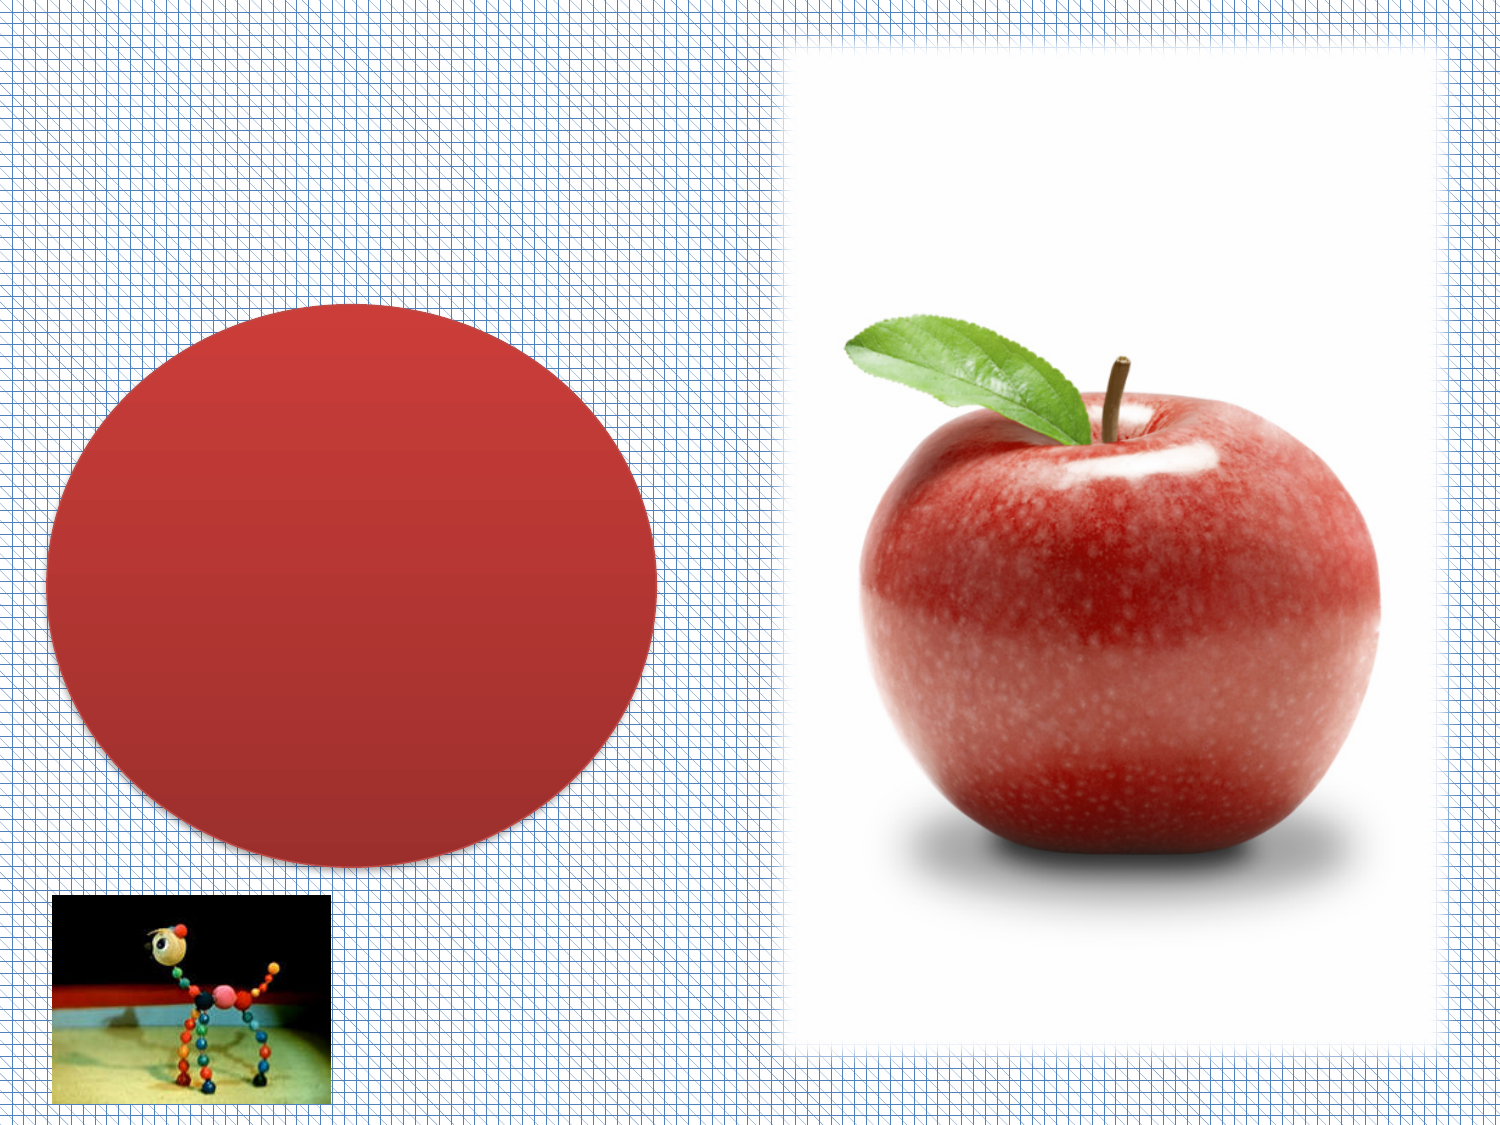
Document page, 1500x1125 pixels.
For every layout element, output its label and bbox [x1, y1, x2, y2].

picture [51, 895, 331, 1105]
text_box [46, 303, 658, 868]
picture [761, 23, 1465, 1074]
